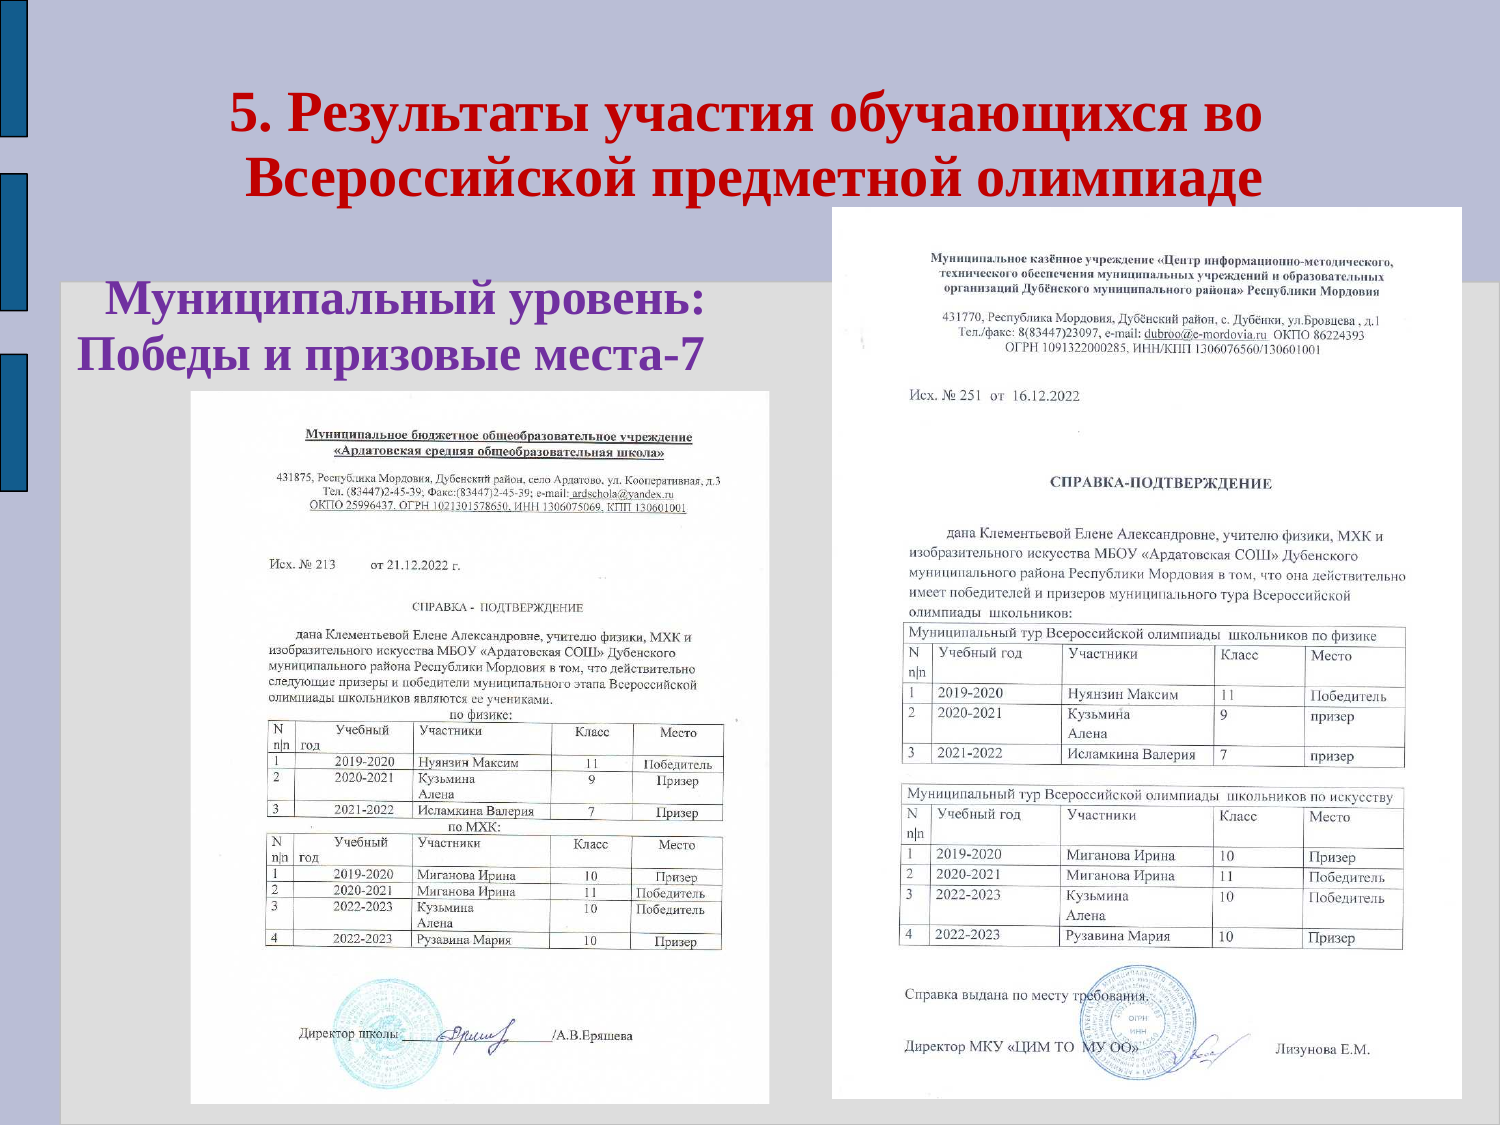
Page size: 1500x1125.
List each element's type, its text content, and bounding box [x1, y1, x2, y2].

picture [190, 390, 770, 1104]
title 5. Результаты участия обучающихся во Всероссийской предметной олимпиаде [118, 22, 1390, 266]
picture [832, 207, 1462, 1099]
list Муниципальный уровень: Победы и призовые места-7 [76, 265, 798, 392]
